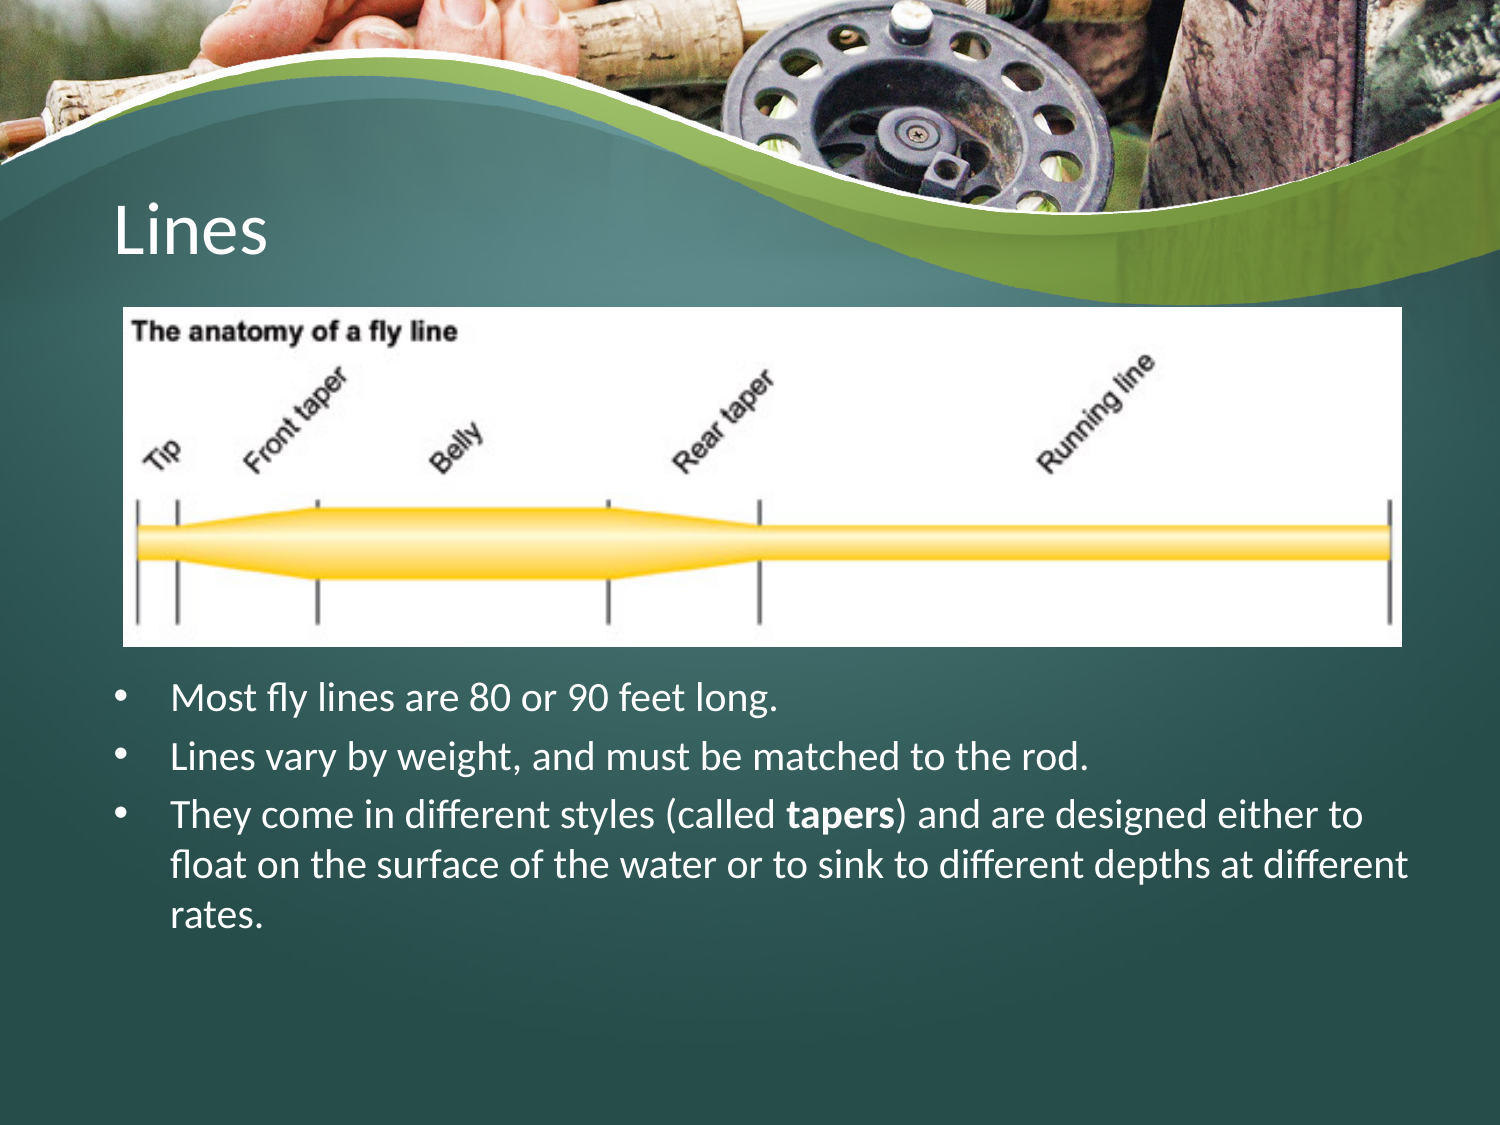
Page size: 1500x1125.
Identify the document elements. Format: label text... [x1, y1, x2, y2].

list Most fly lines are 80 or 90 feet long. Lines vary by weight, and must be matched to the rod. They come in different styles (called tapers) and are designed either to float on the surface of the water or to sink to different depths at different rates. [98, 662, 1425, 1039]
title Lines [98, 161, 1427, 287]
picture [0, 0, 1500, 1125]
